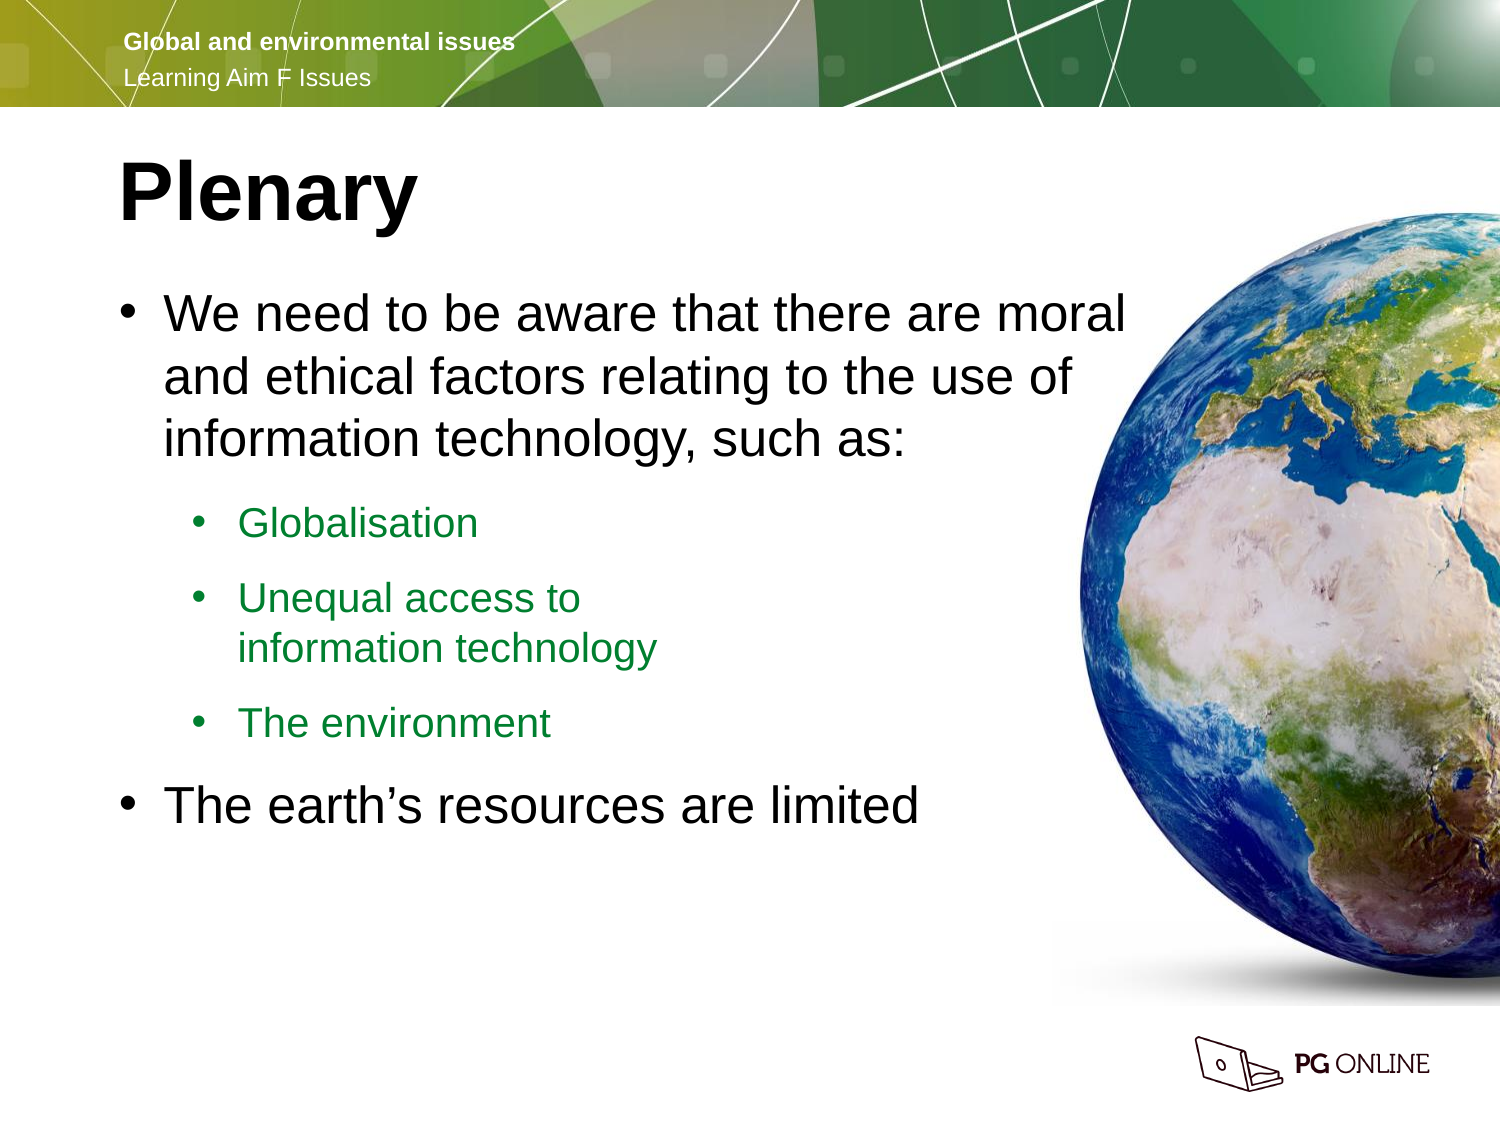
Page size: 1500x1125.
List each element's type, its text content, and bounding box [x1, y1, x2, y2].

picture [1194, 1036, 1430, 1092]
list We need to be aware that there are moral and ethical factors relating to the use of information technology, such as: Globalisation Unequal access to information technology The environment The earth’s resources are limited [118, 279, 1052, 847]
picture [1052, 185, 1500, 1006]
list Plenary [118, 148, 1401, 259]
picture [0, 0, 1500, 107]
